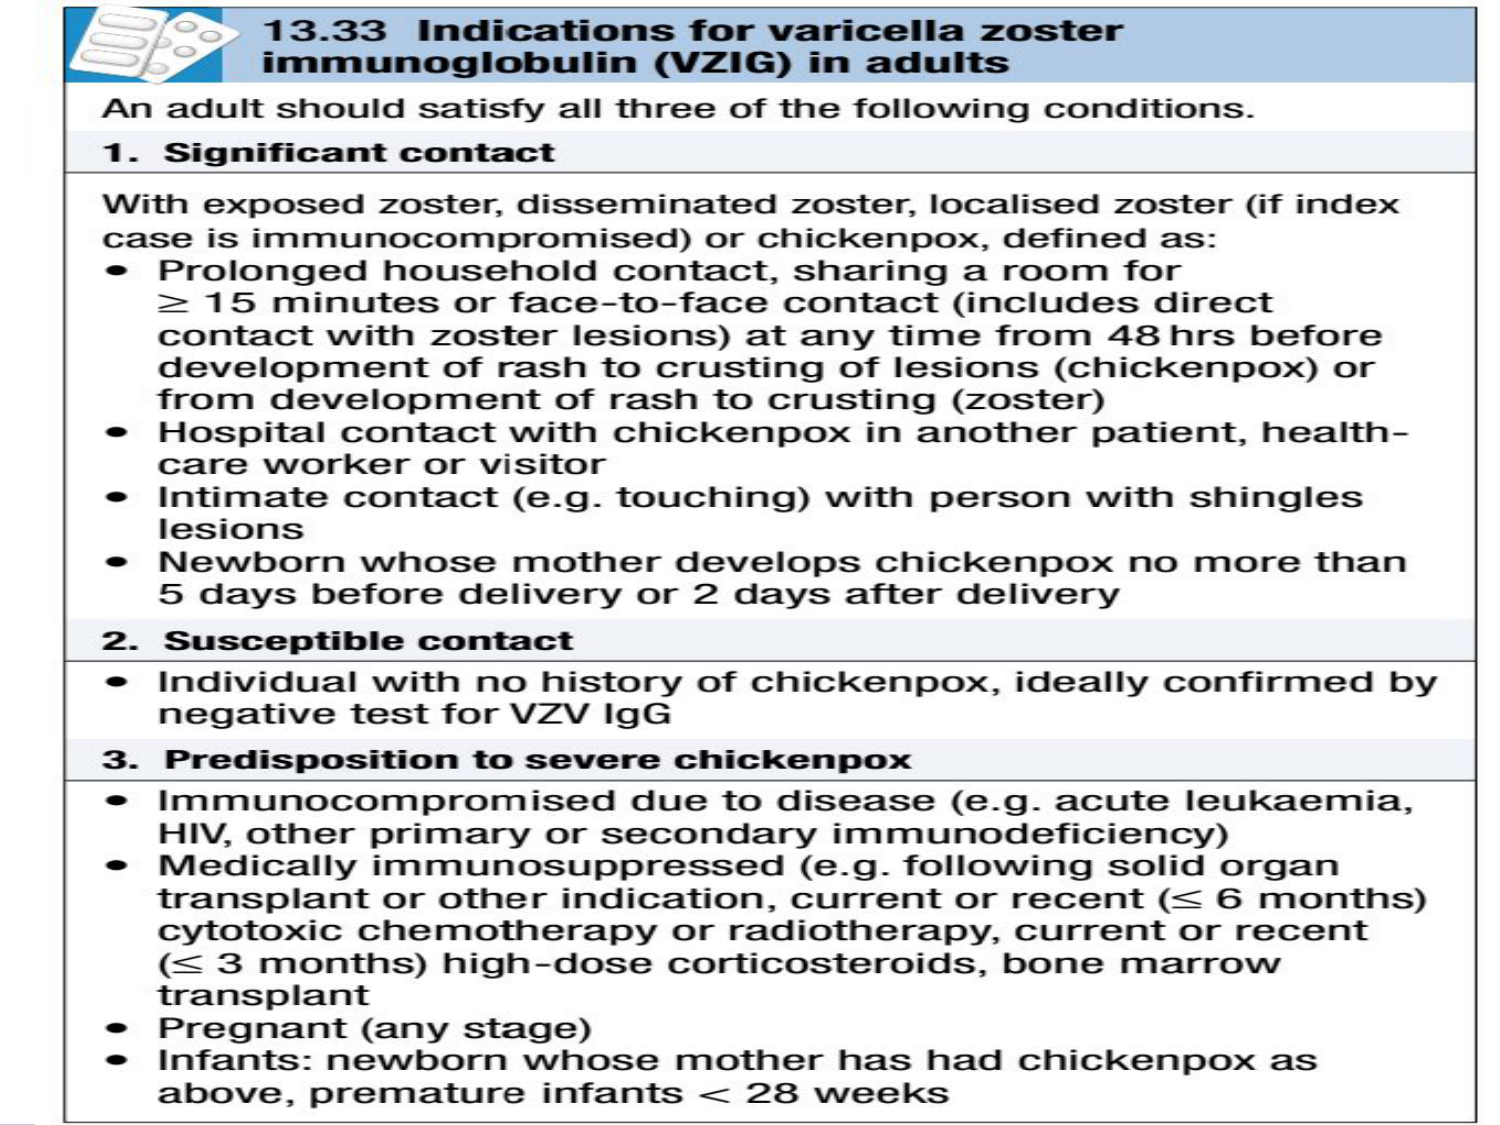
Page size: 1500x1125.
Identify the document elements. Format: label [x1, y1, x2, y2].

list [34, 0, 1500, 1125]
